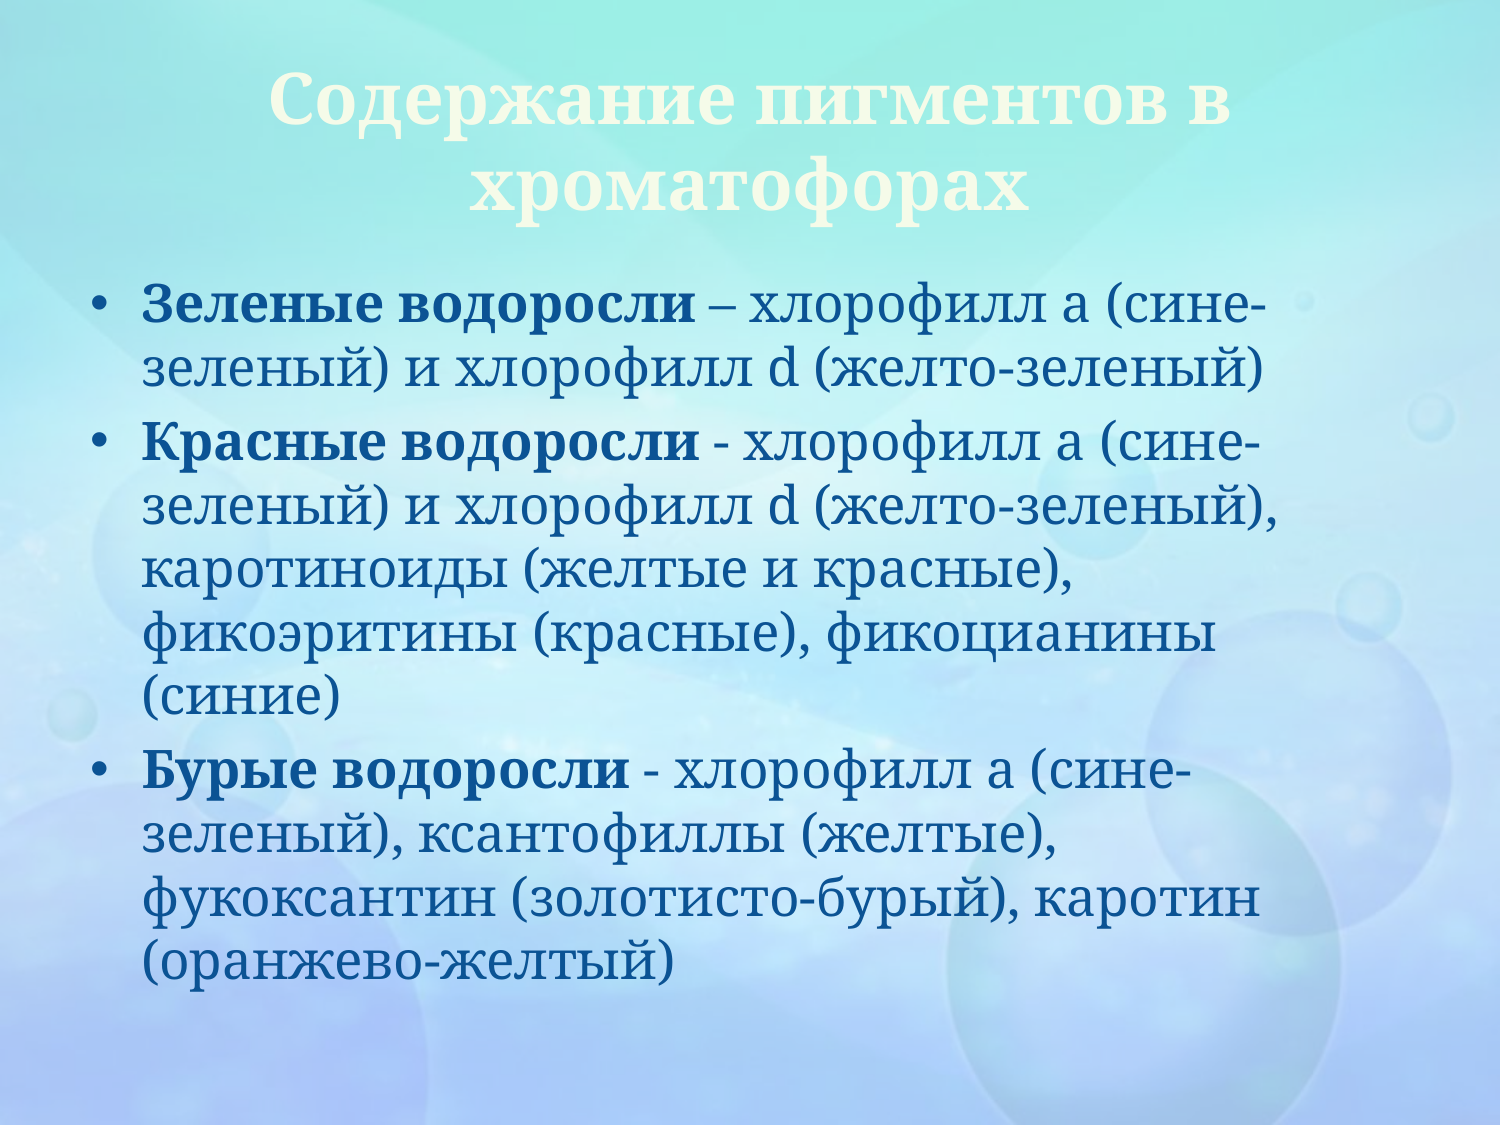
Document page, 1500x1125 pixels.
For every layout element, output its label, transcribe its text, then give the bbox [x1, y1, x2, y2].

title Содержание пигментов в хроматофорах [75, 45, 1425, 233]
list Зеленые водоросли – хлорофилл а (сине-зеленый) и хлорофилл d (желто-зеленый) Красные водоросли - хлорофилл а (сине-зеленый) и хлорофилл d (желто-зеленый), каротиноиды (желтые и красные), фикоэритины (красные), фикоцианины (синие) Бурые водоросли - хлорофилл а (сине-зеленый), ксантофиллы (желтые), фукоксантин (золотисто-бурый), каротин (оранжево-желтый) [75, 262, 1425, 1005]
